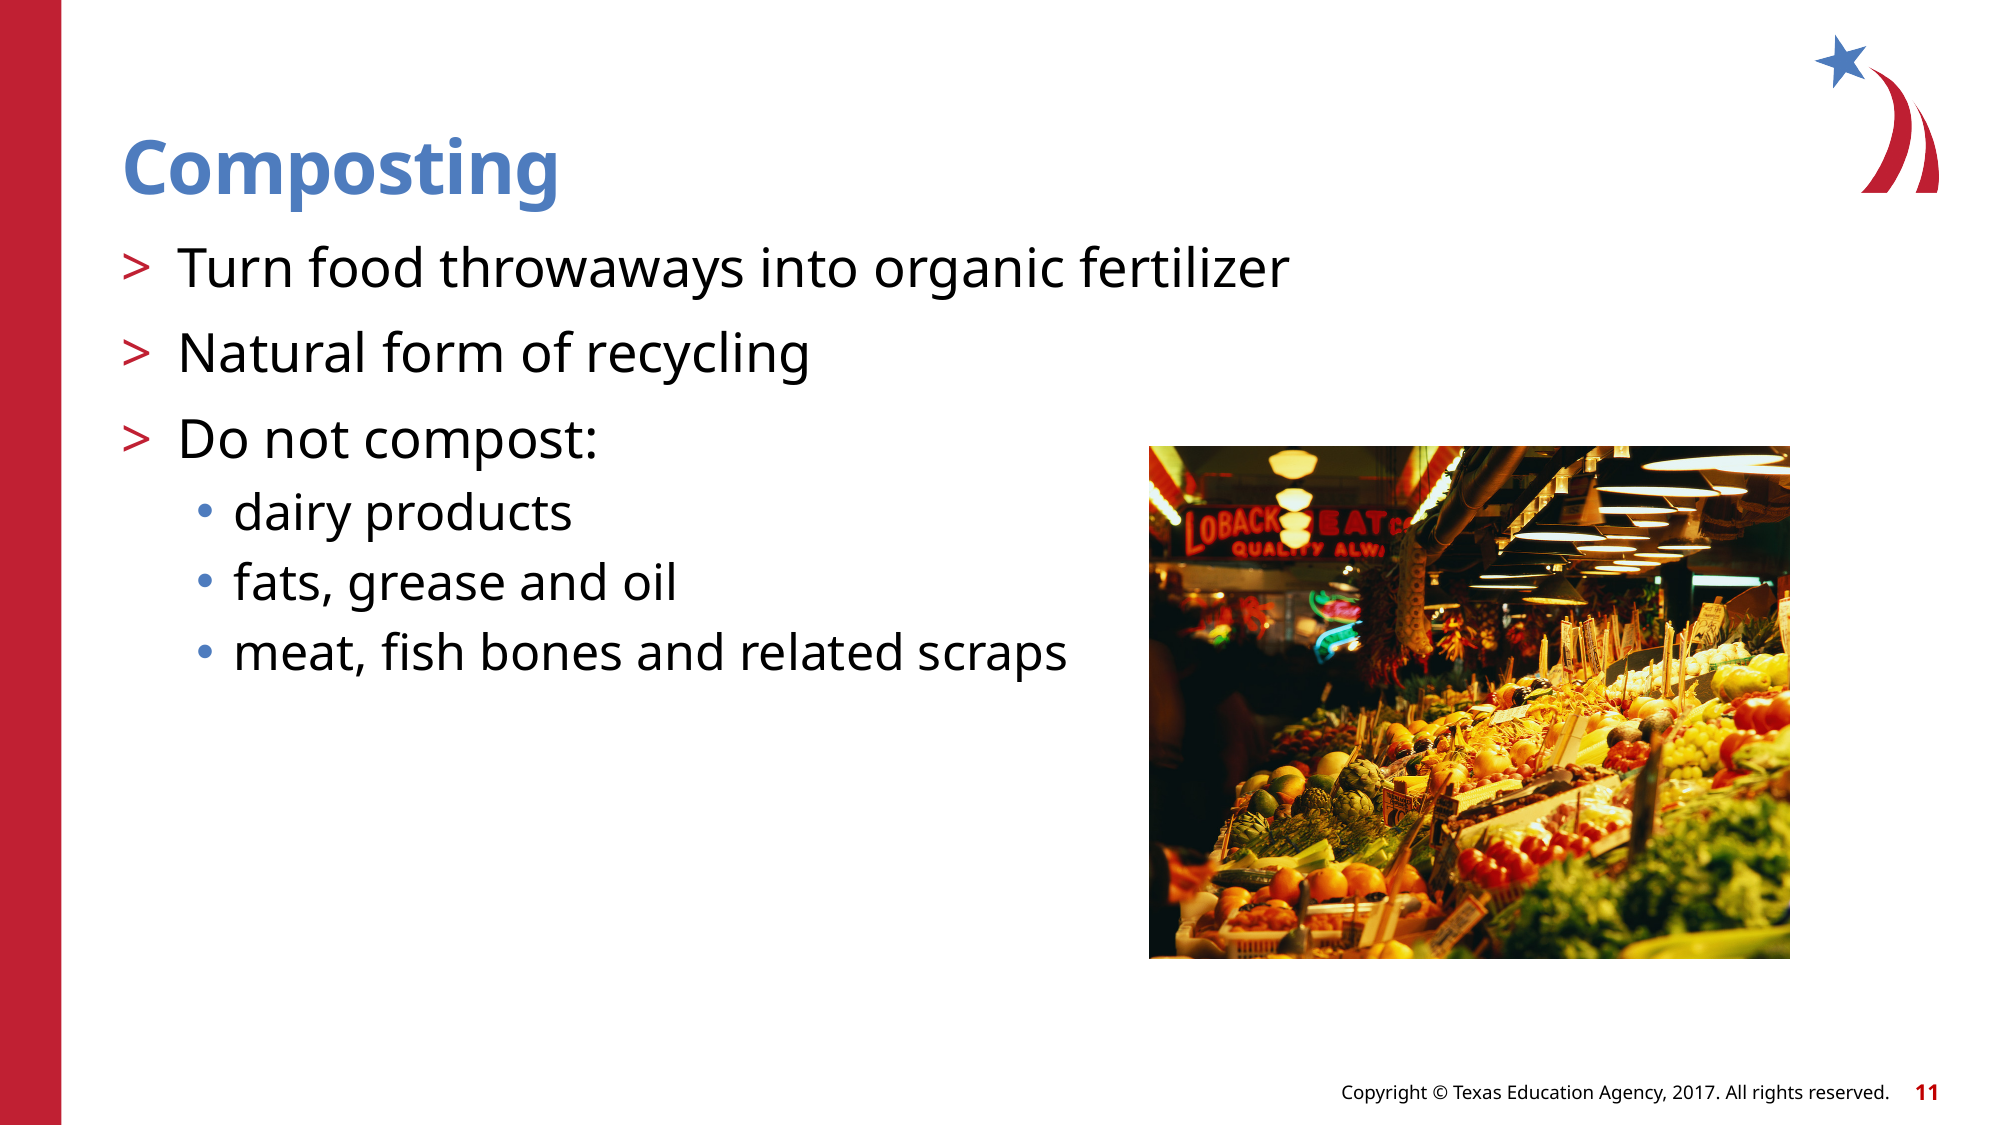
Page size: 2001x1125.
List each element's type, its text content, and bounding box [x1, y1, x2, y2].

picture [1814, 34, 1939, 193]
list Turn food throwaways into organic fertilizer Natural form of recycling Do not compost: dairy products fats, grease and oil meat, fish bones and related scraps [121, 233, 1884, 1010]
title Composting [121, 66, 1772, 211]
picture [1149, 446, 1790, 959]
